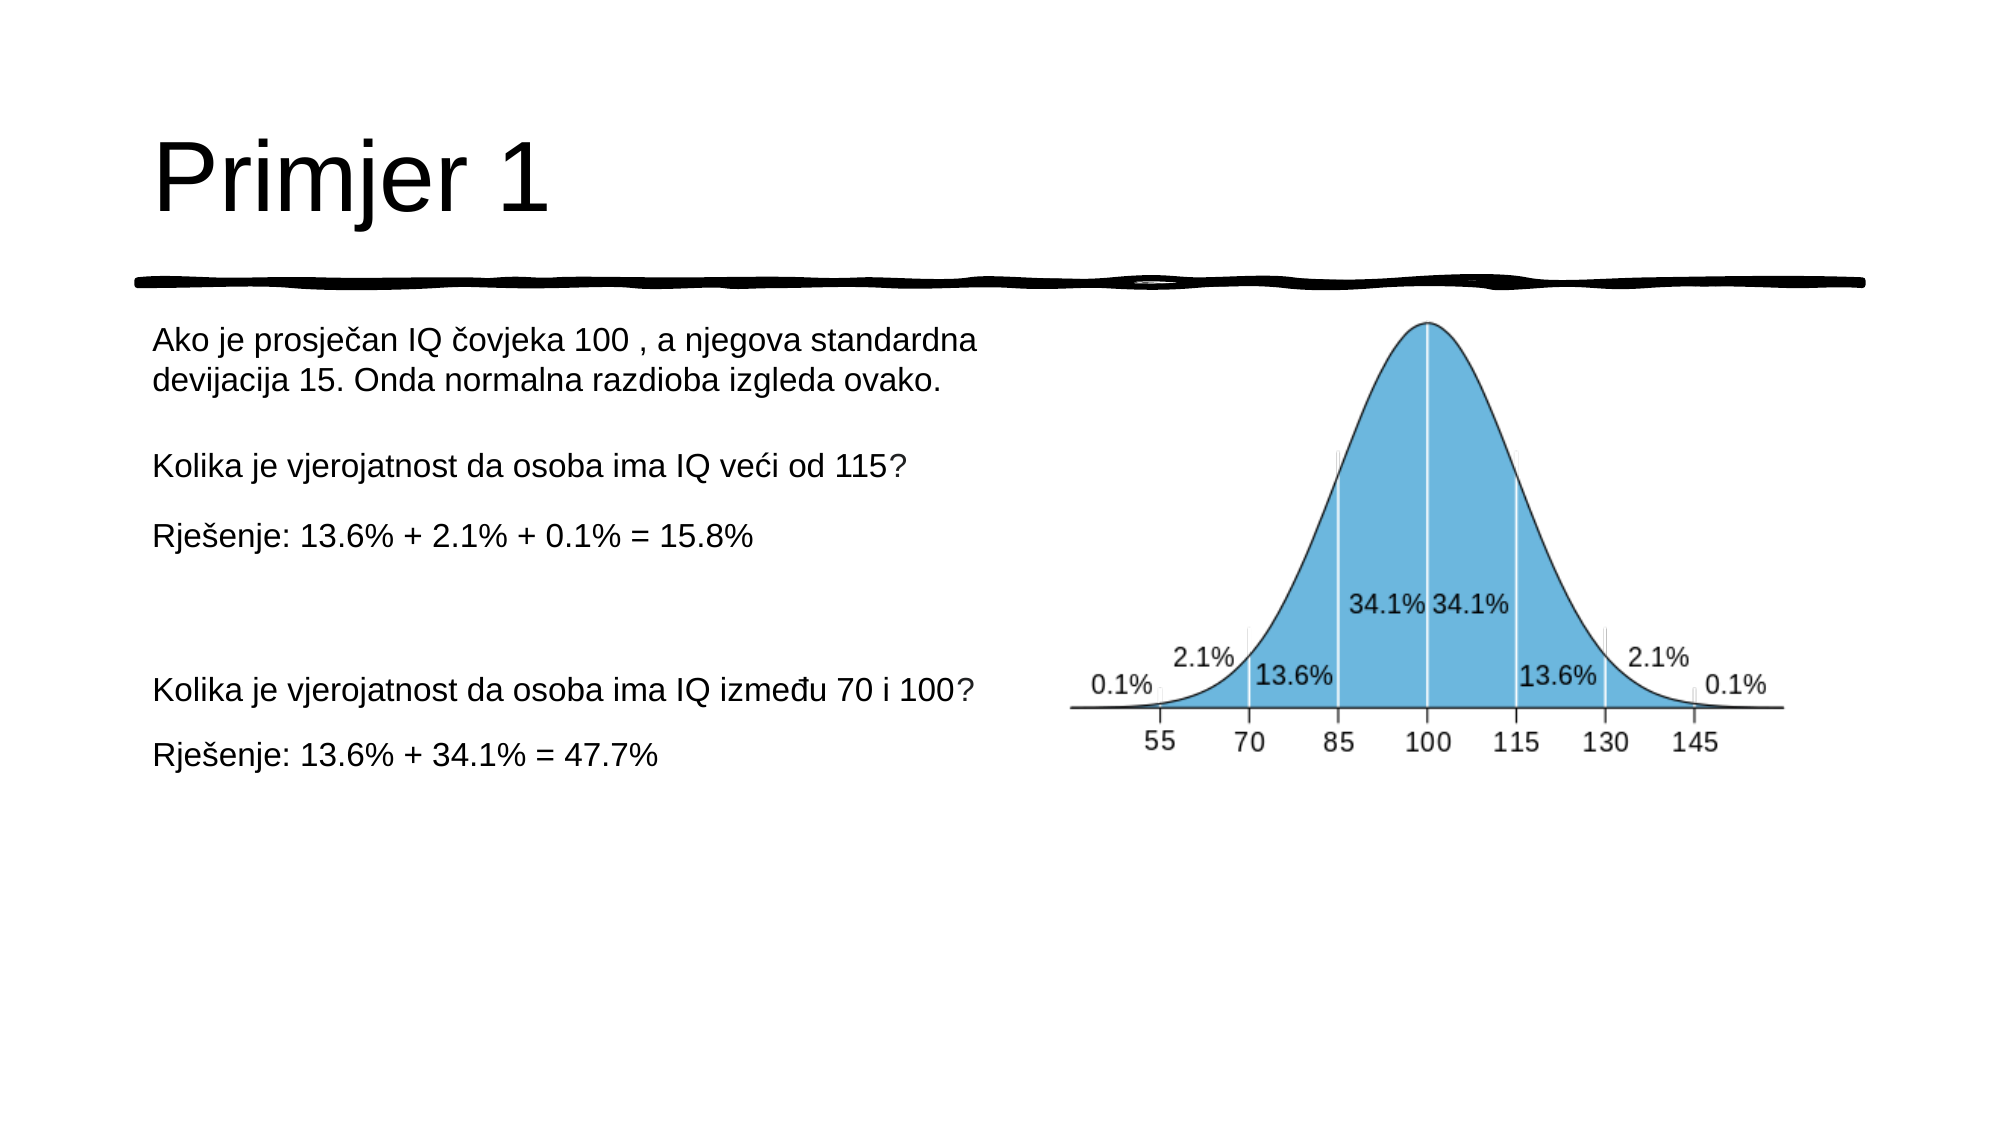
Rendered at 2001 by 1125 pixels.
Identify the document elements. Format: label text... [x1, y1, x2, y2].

text_box Ako je prosječan IQ čovjeka 100 , a njegova standardna devijacija 15. Onda normalna razdioba izgleda ovako. [137, 310, 1036, 406]
text_box Rješenje: 13.6% + 34.1% = 47.7% [137, 725, 1018, 781]
text_box Rješenje: 13.6% + 2.1% + 0.1% = 15.8% [137, 506, 780, 562]
title Primjer 1 [137, 62, 1863, 281]
text_box Kolika je vjerojatnost da osoba ima IQ veći od 115? [137, 437, 959, 492]
text_box Kolika je vjerojatnost da osoba ima IQ između 70 i 100? [137, 660, 1013, 725]
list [1052, 310, 1810, 767]
